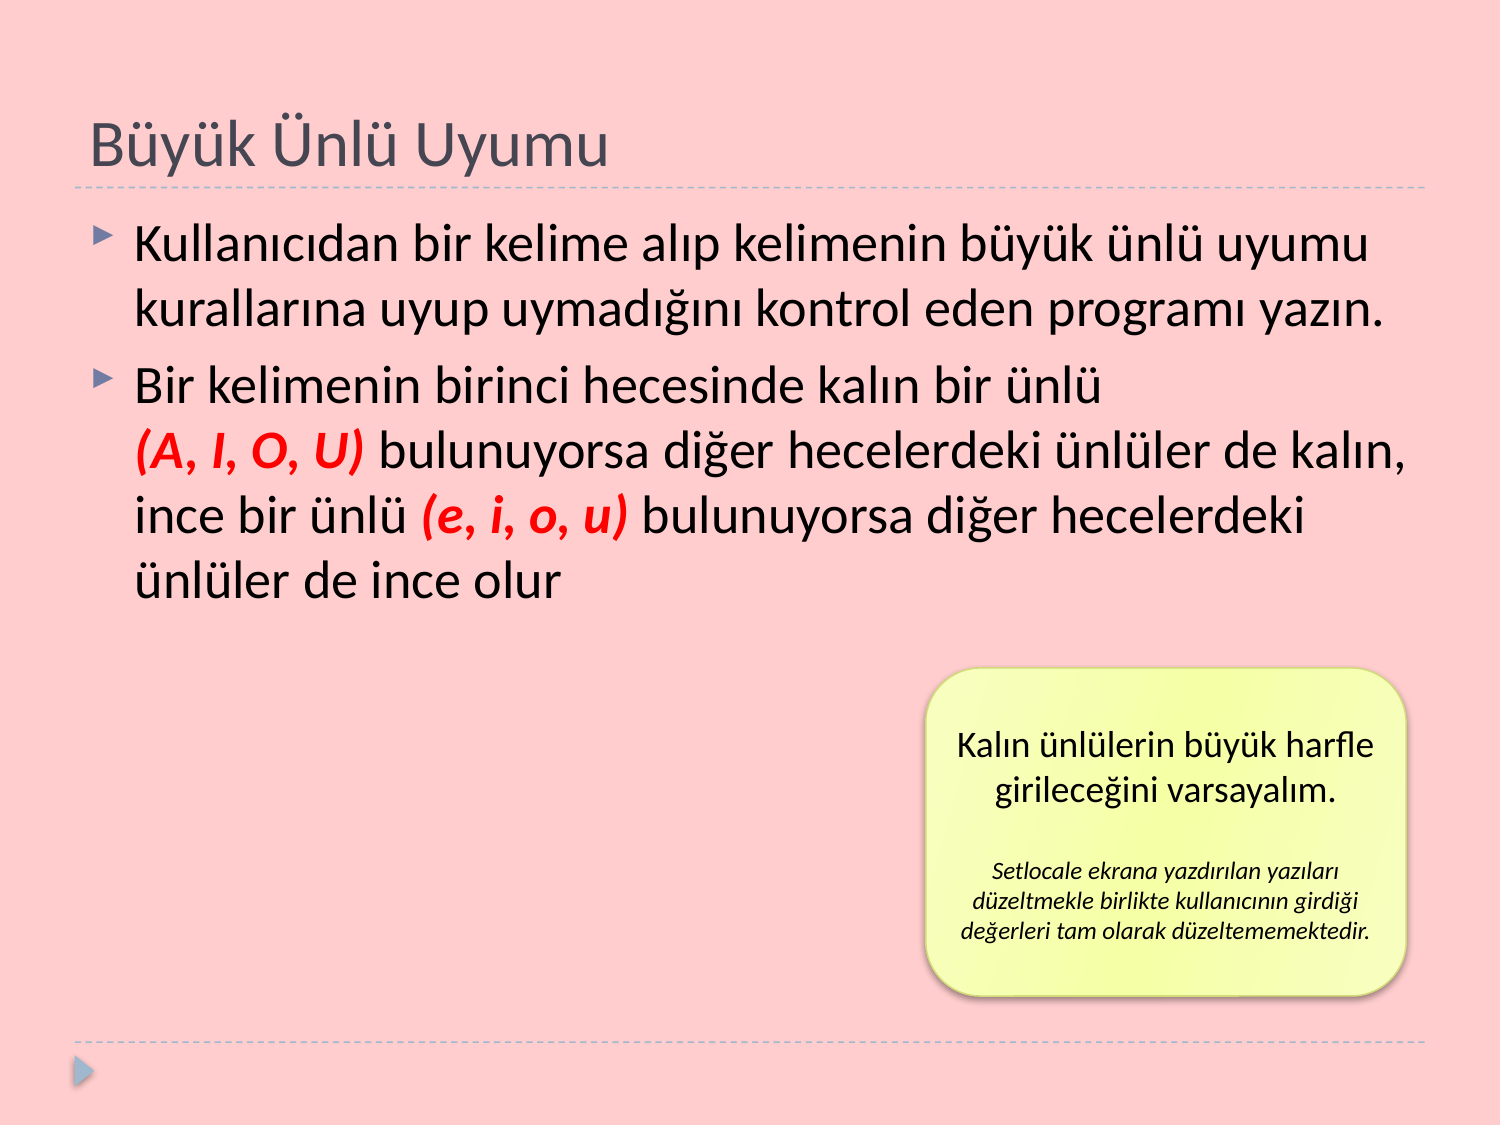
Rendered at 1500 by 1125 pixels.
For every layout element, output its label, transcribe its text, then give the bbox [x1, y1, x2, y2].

list Kullanıcıdan bir kelime alıp kelimenin büyük ünlü uyumu kurallarına uyup uymadığını kontrol eden programı yazın. Bir kelimenin birinci hecesinde kalın bir ünlü (A, I, O, U) bulunuyorsa diğer hecelerdeki ünlüler de kalın, ince bir ünlü (e, i, o, u) bulunuyorsa diğer hecelerdeki ünlüler de ince olur [75, 200, 1425, 1010]
title Büyük Ünlü Uyumu [75, 24, 1425, 188]
text_box Kalın ünlülerin büyük harfle girileceğini varsayalım. Setlocale ekrana yazdırılan yazıları düzeltmekle birlikte kullanıcının girdiği değerleri tam olarak düzeltememektedir. [924, 667, 1407, 997]
